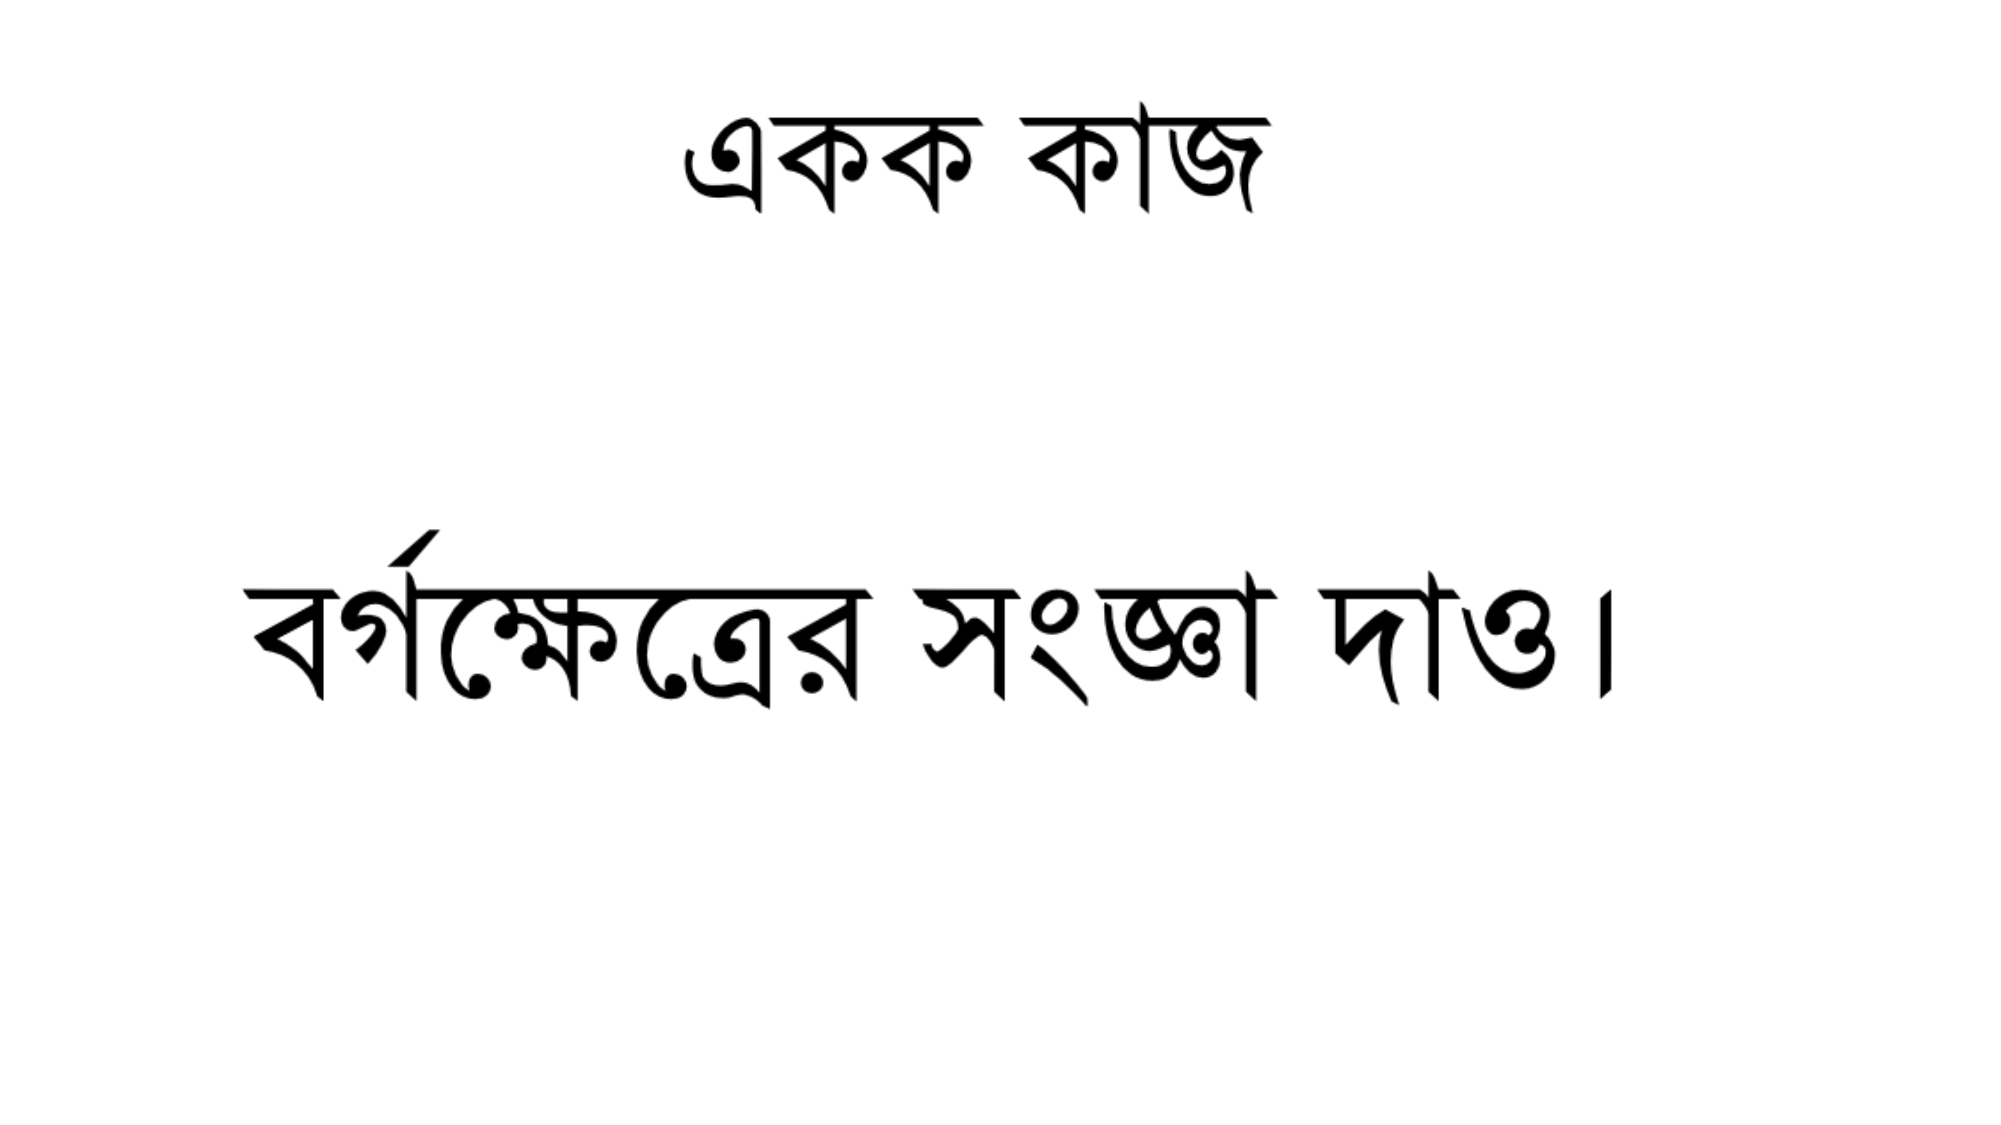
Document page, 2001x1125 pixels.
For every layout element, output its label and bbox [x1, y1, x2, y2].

picture [653, 88, 1304, 231]
picture [223, 514, 1655, 739]
